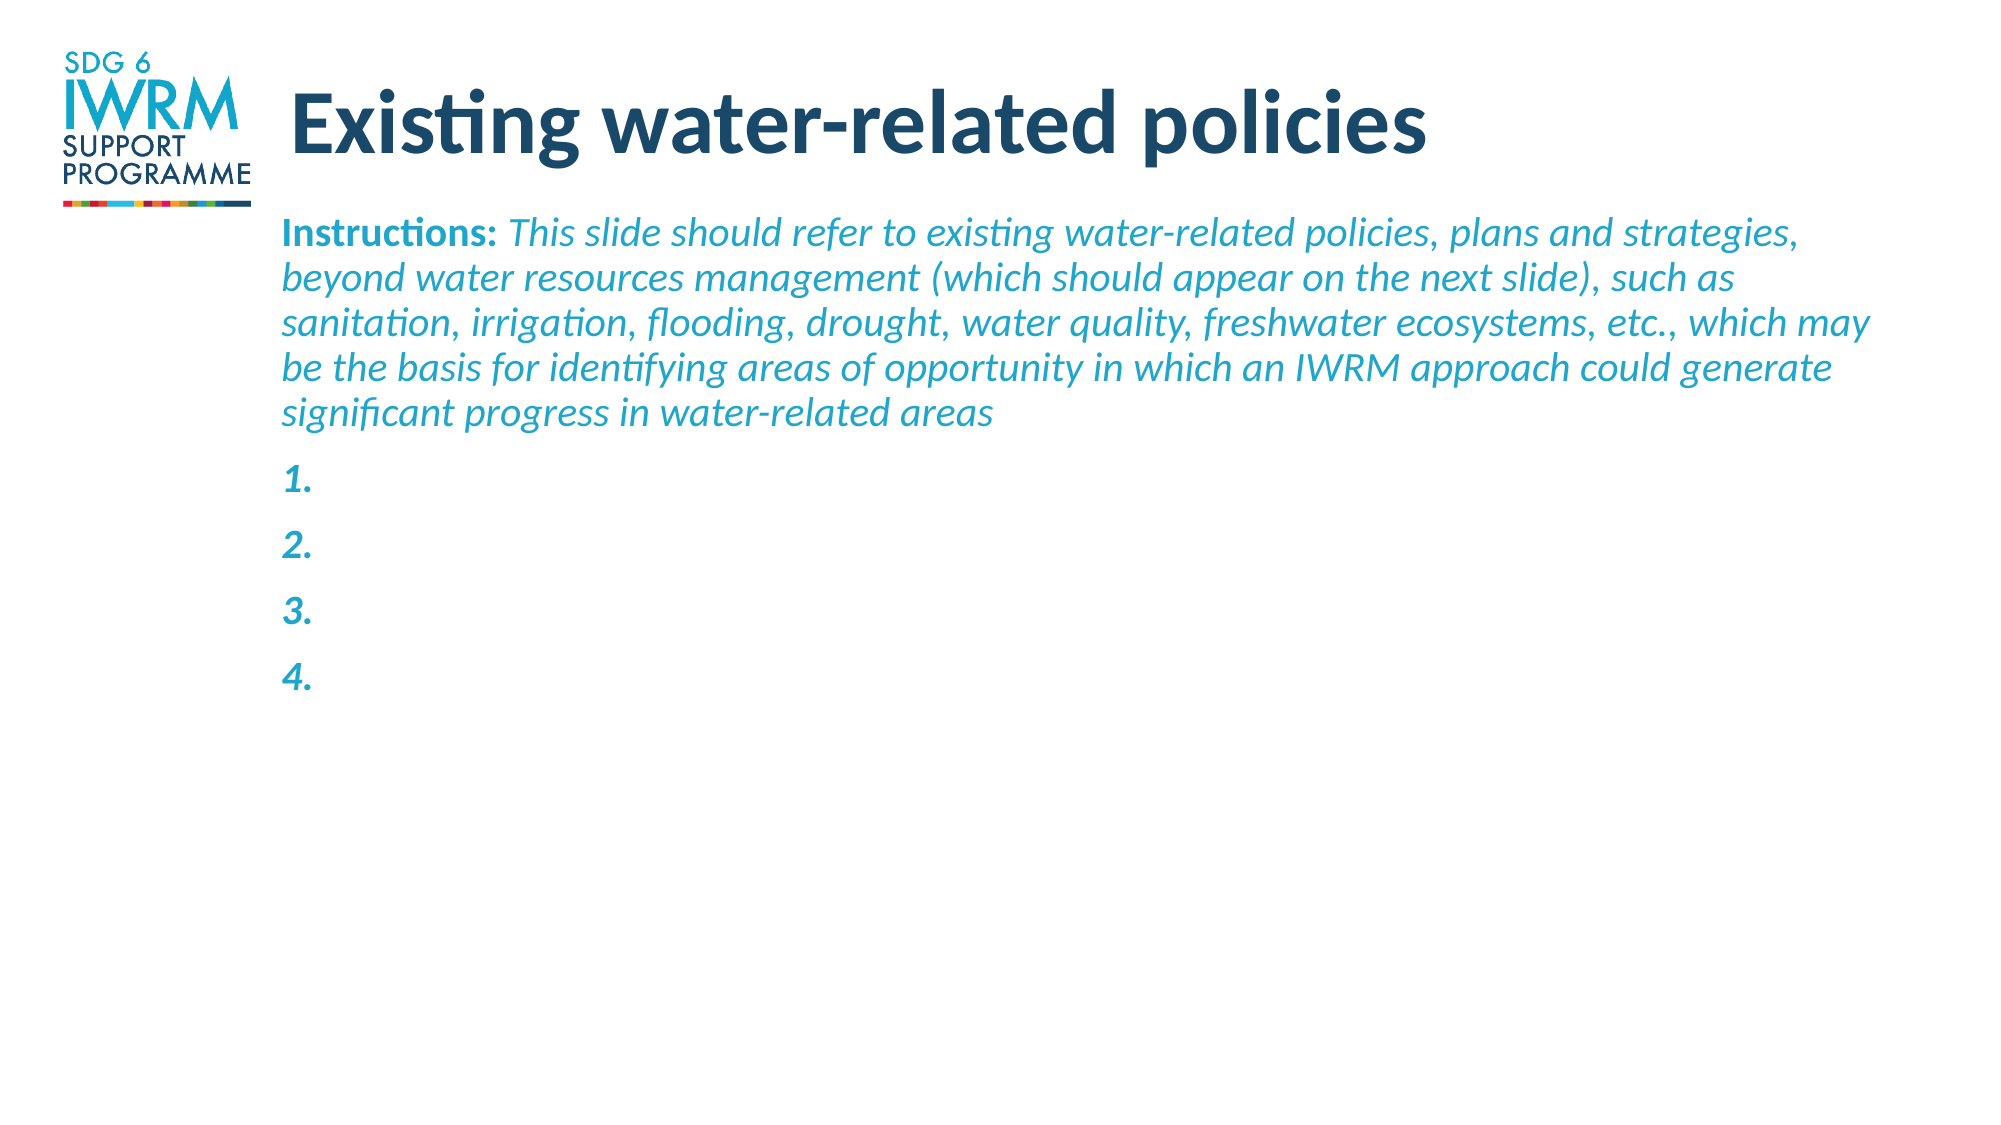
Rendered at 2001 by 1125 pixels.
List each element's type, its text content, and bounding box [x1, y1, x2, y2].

title Existing water-related policies [275, 15, 2000, 234]
picture [60, 48, 252, 207]
list Instructions: This slide should refer to existing water-related policies, plans and strategies, beyond water resources management (which should appear on the next slide), such as sanitation, irrigation, flooding, drought, water quality, freshwater ecosystems, etc., which may be the basis for identifying areas of opportunity in which an IWRM approach could generate significant progress in water-related areas 1. 2. 3. 4. [266, 202, 1916, 995]
